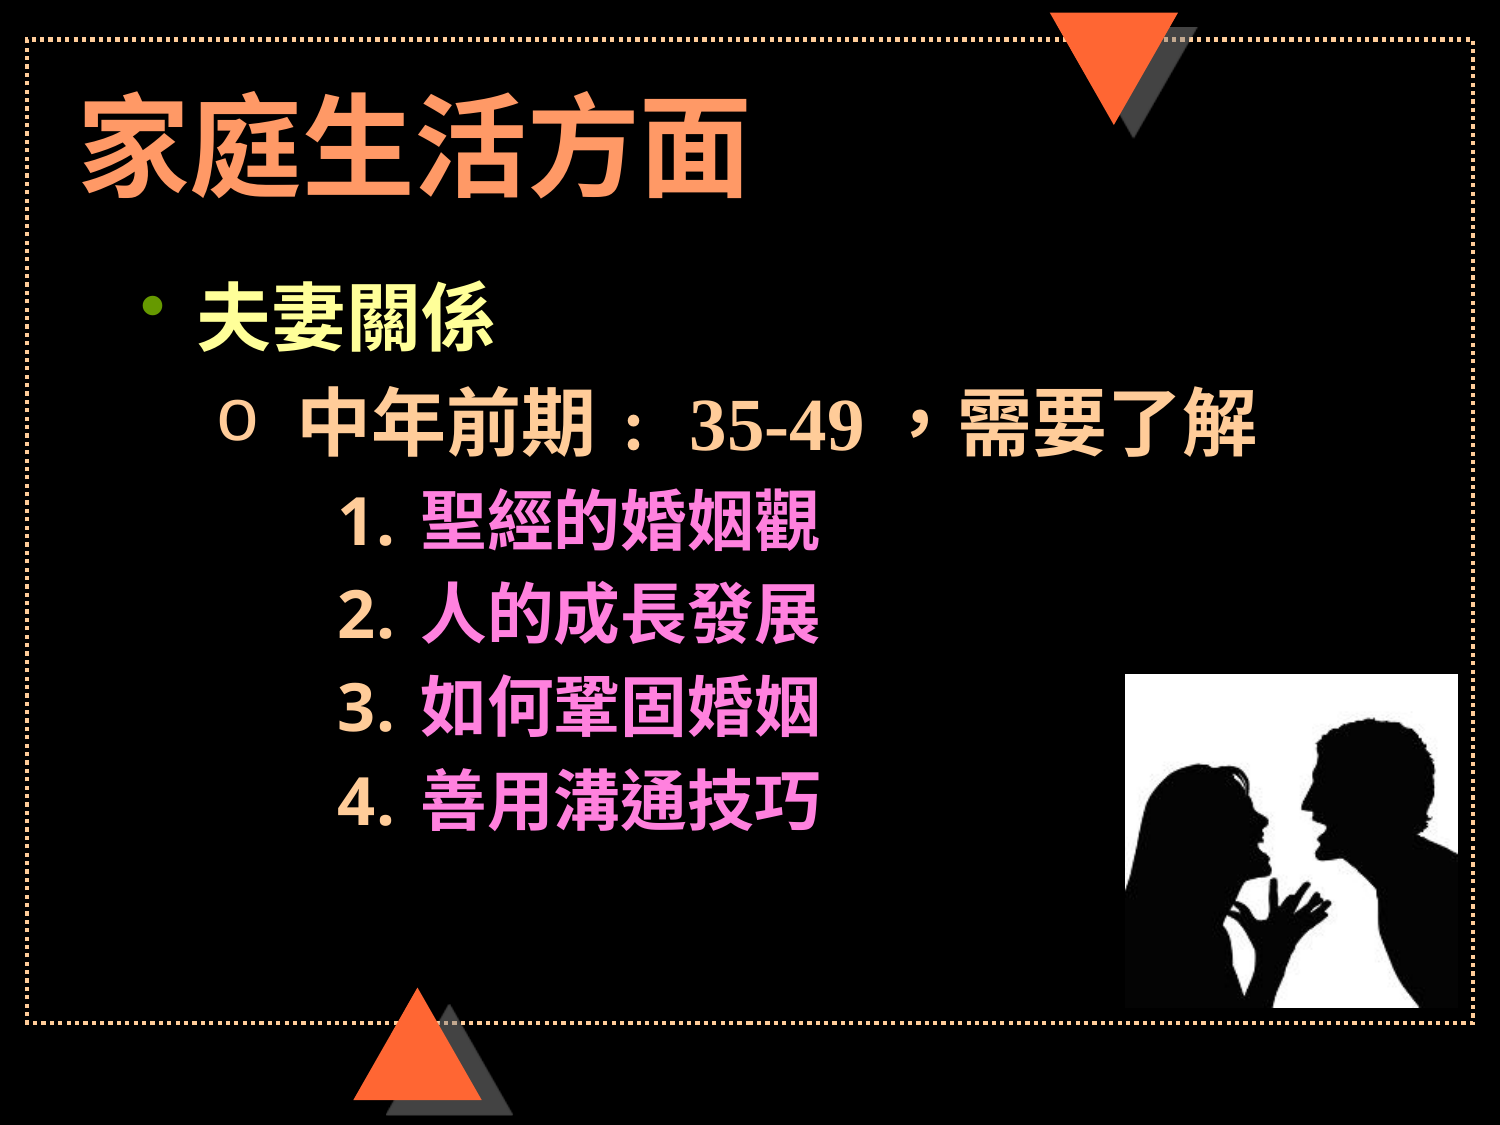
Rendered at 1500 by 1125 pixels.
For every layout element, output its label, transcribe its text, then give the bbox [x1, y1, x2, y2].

list 夫妻關係 中年前期﹕35-49，需要了解 聖經的婚姻觀 人的成長發展 如何鞏固婚姻 善用溝通技巧 [124, 262, 1401, 951]
title 家庭生活方面 [62, 49, 1338, 238]
picture [1124, 674, 1458, 1008]
